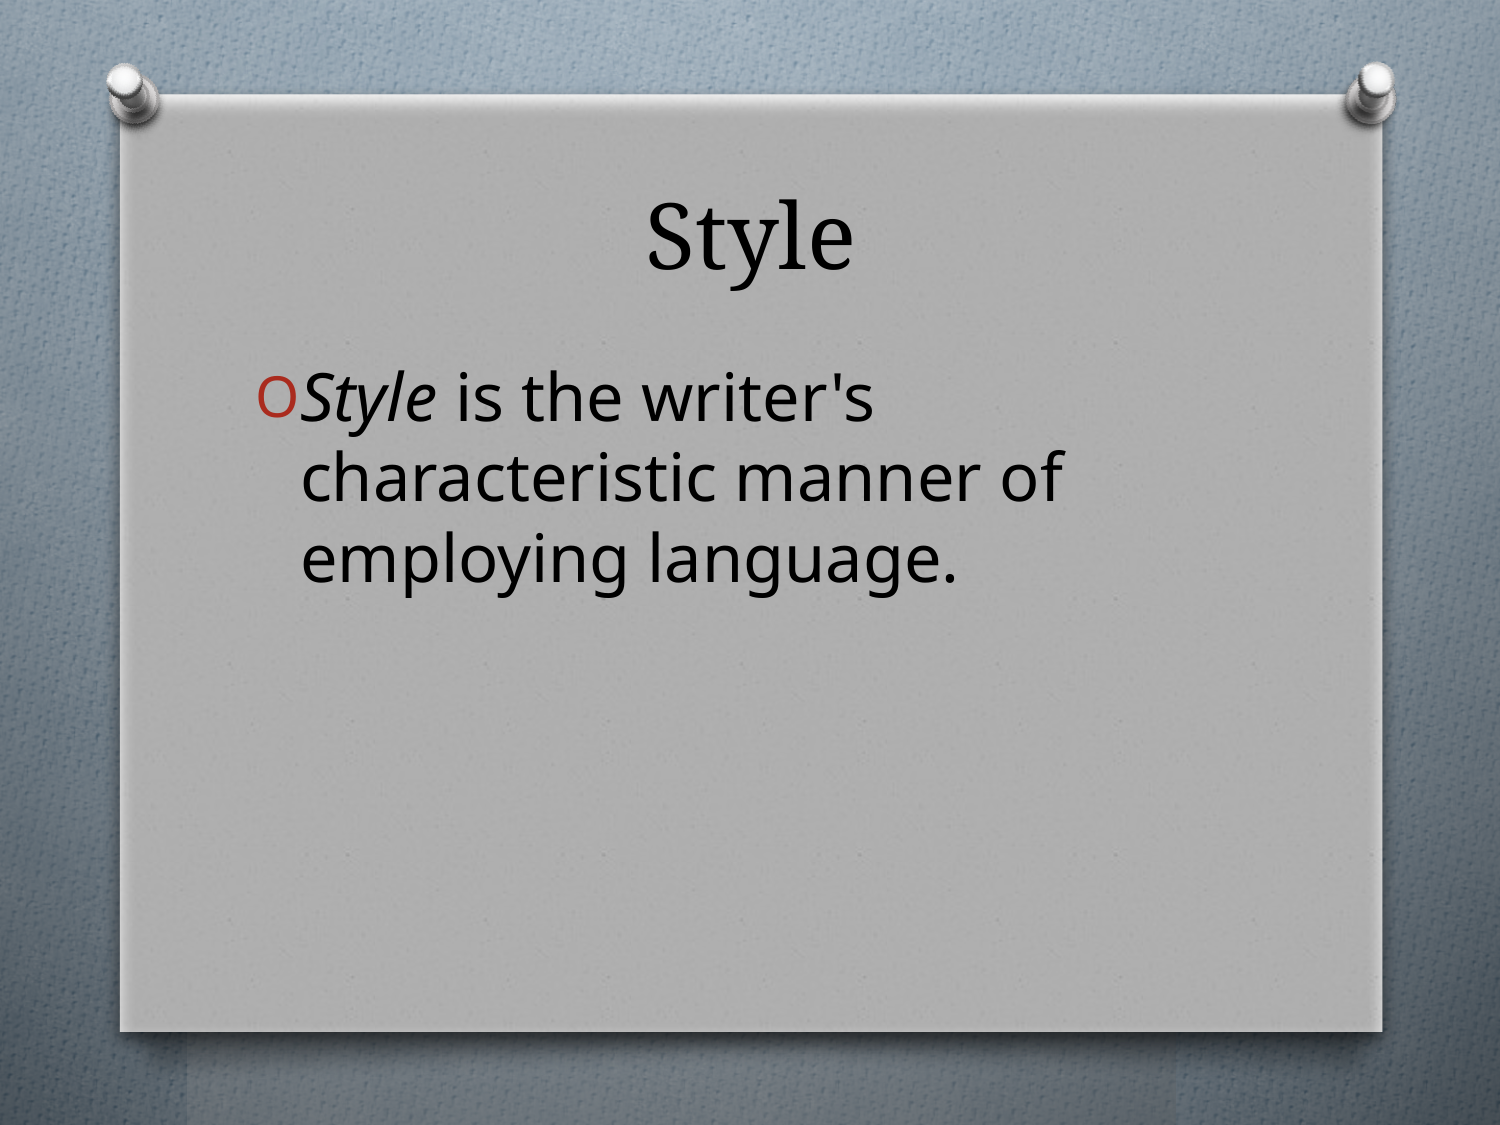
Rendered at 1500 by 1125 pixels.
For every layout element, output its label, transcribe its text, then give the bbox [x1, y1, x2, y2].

title Style [179, 134, 1323, 332]
picture [1317, 35, 1439, 156]
picture [75, 29, 198, 153]
list Style is the writer's characteristic manner of employing language. [240, 347, 1257, 939]
